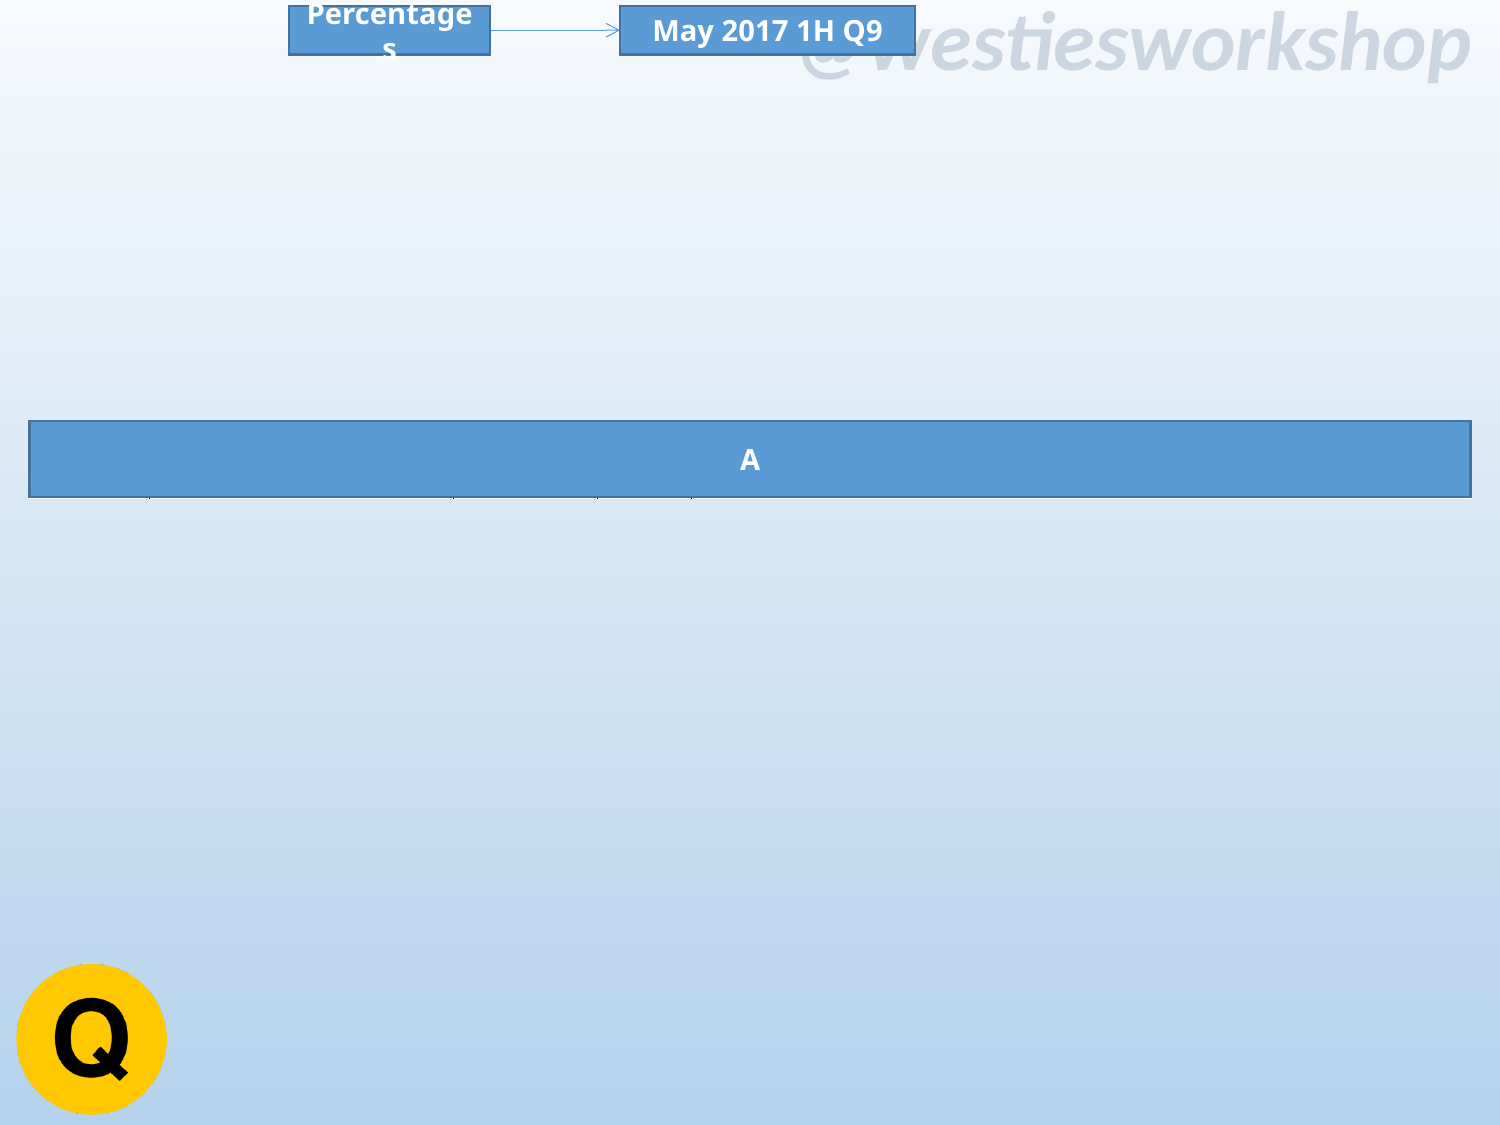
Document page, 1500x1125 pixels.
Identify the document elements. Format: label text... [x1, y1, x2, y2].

text_box May 2017 1H Q9 [619, 5, 916, 56]
picture [0, 940, 191, 1125]
picture [29, 420, 1471, 499]
text_box Percentages [288, 5, 491, 56]
